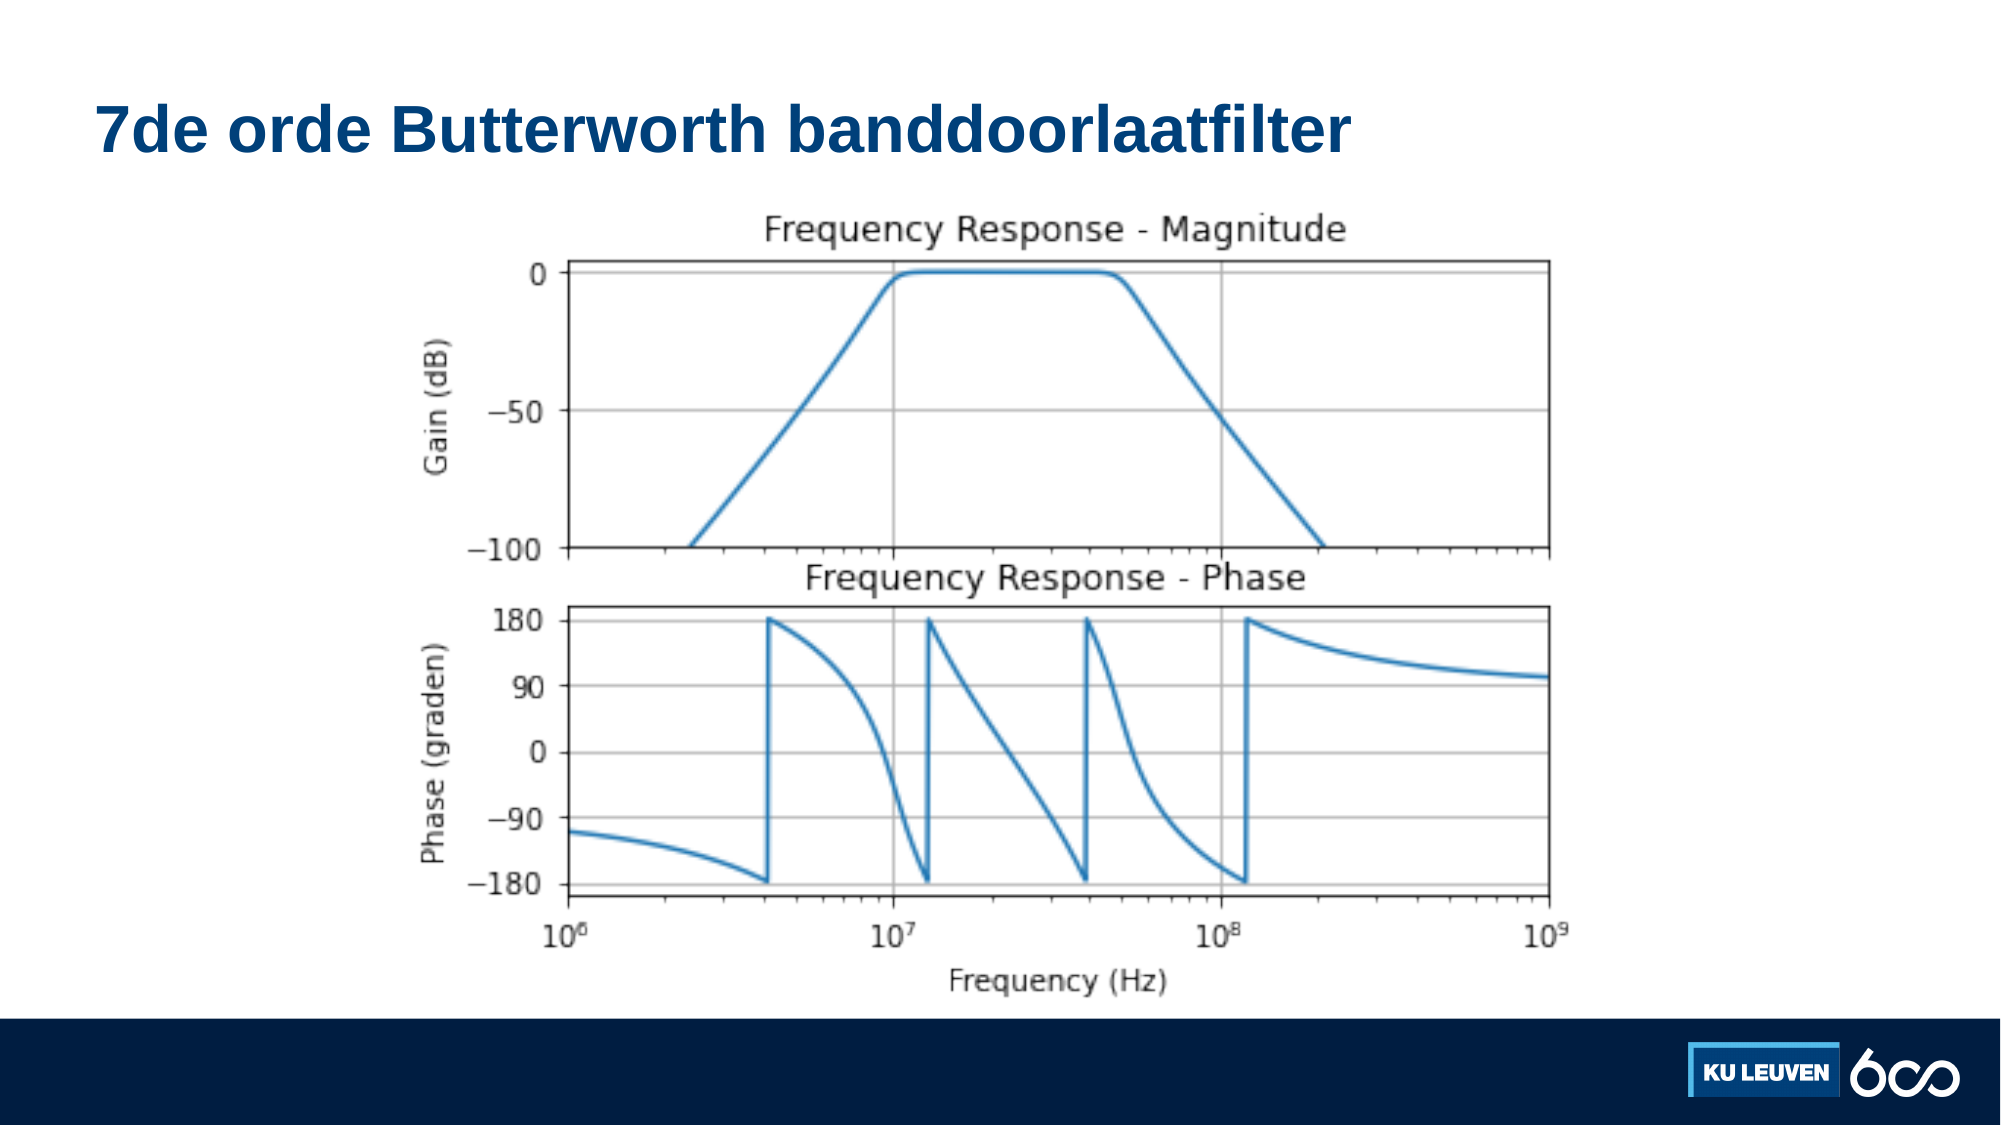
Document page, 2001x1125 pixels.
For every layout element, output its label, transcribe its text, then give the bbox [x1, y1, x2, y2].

title 7de orde Butterworth banddoorlaatfilter [94, 94, 1900, 186]
picture [404, 193, 1596, 1019]
picture [1688, 1042, 1960, 1097]
